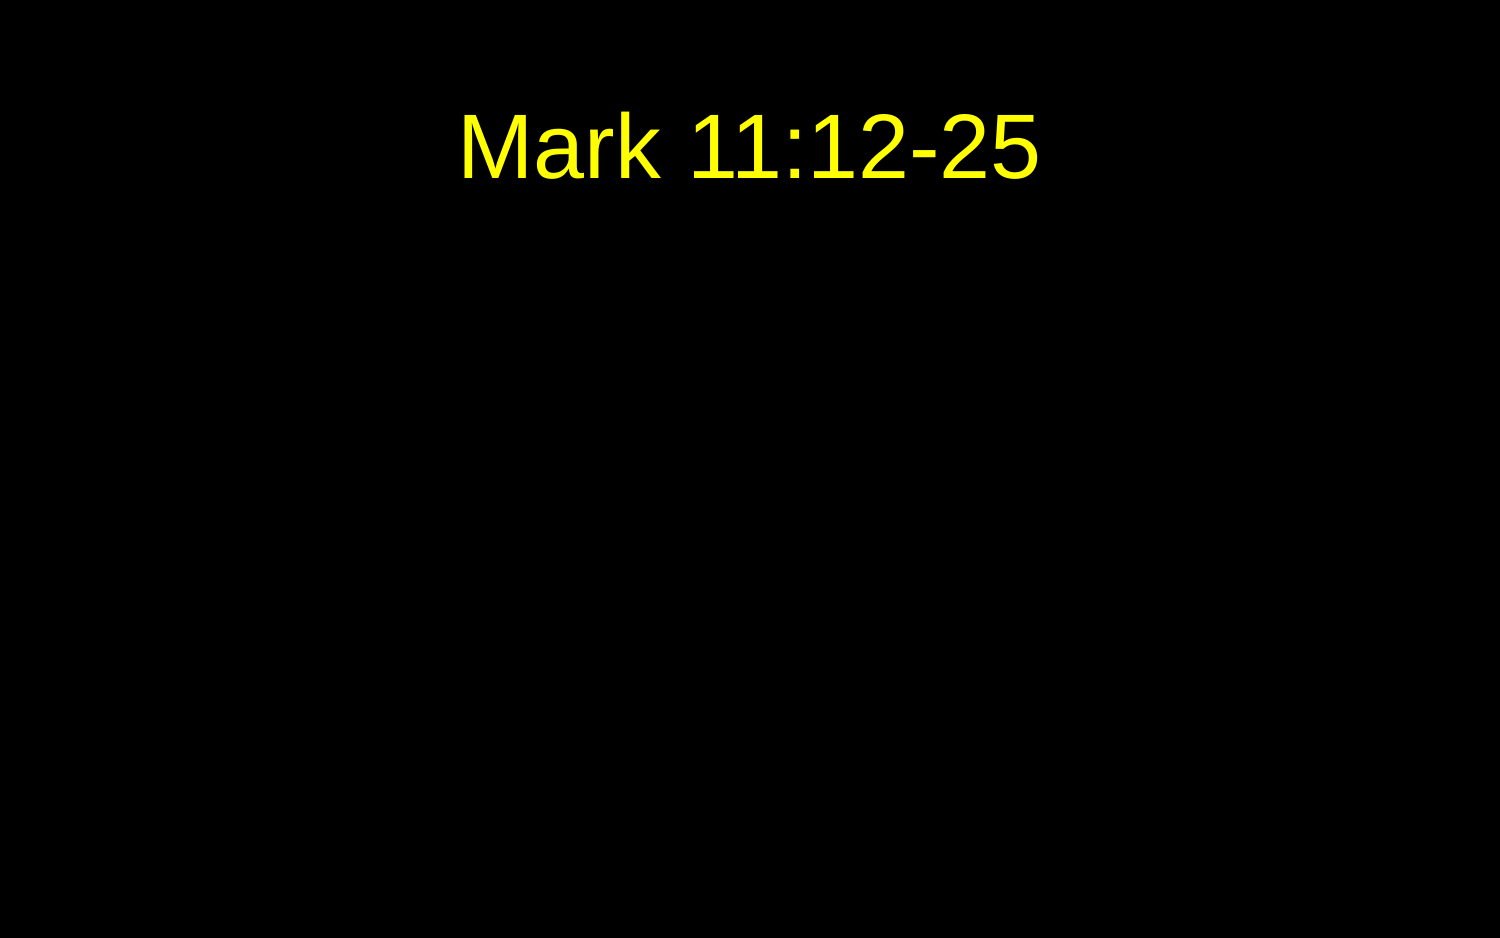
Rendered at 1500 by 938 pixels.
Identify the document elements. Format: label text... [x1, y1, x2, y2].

text_box Mark 11:12-25 [0, 78, 1500, 752]
